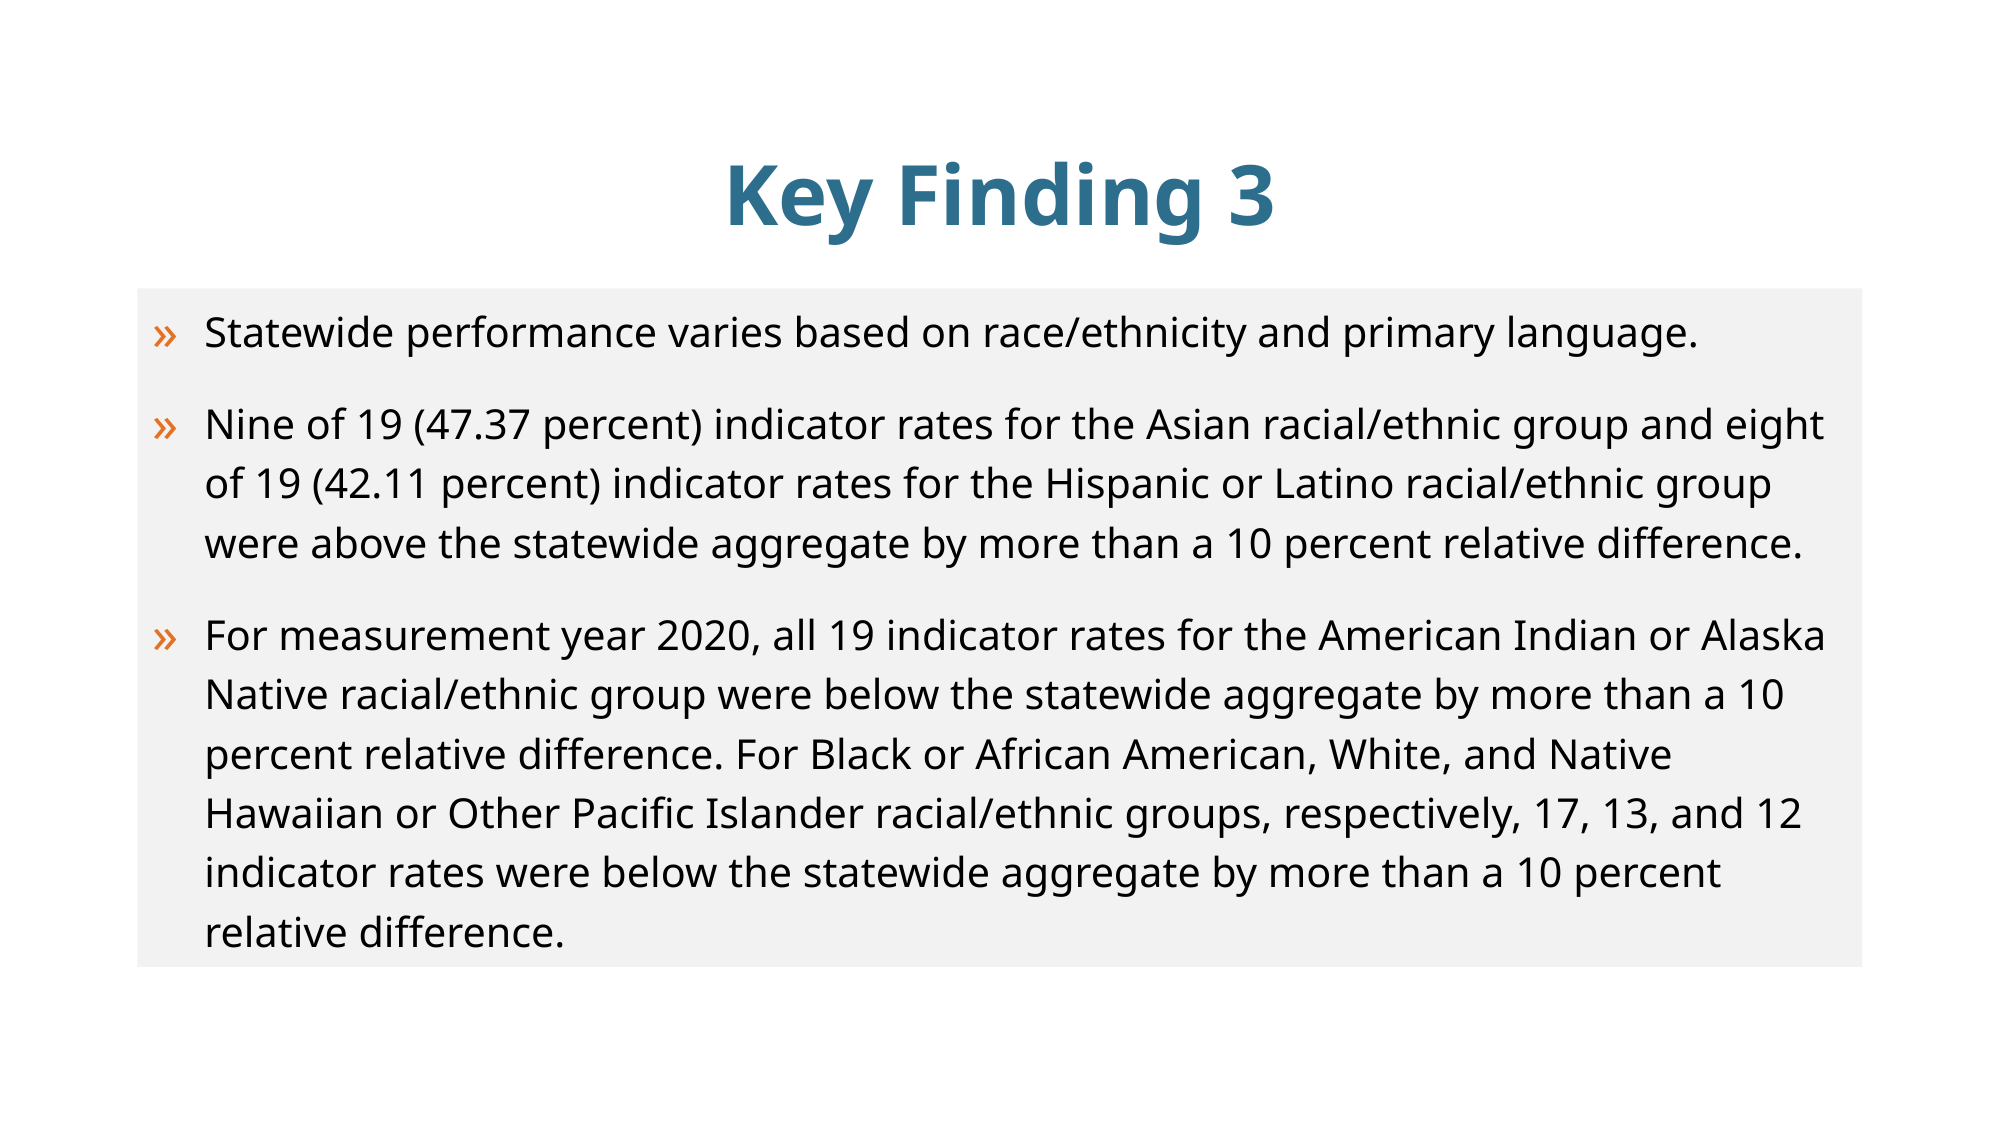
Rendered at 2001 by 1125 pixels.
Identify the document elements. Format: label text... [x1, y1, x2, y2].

title Key Finding 3 [137, 90, 1863, 288]
list Statewide performance varies based on race/ethnicity and primary language. Nine of 19 (47.37 percent) indicator rates for the Asian racial/ethnic group and eight of 19 (42.11 percent) indicator rates for the Hispanic or Latino racial/ethnic group were above the statewide aggregate by more than a 10 percent relative difference. For measurement year 2020, all 19 indicator rates for the American Indian or Alaska Native racial/ethnic group were below the statewide aggregate by more than a 10 percent relative difference. For Black or African American, White, and Native Hawaiian or Other Pacific Islander racial/ethnic groups, respectively, 17, 13, and 12 indicator rates were below the statewide aggregate by more than a 10 percent relative difference. [137, 288, 1863, 967]
